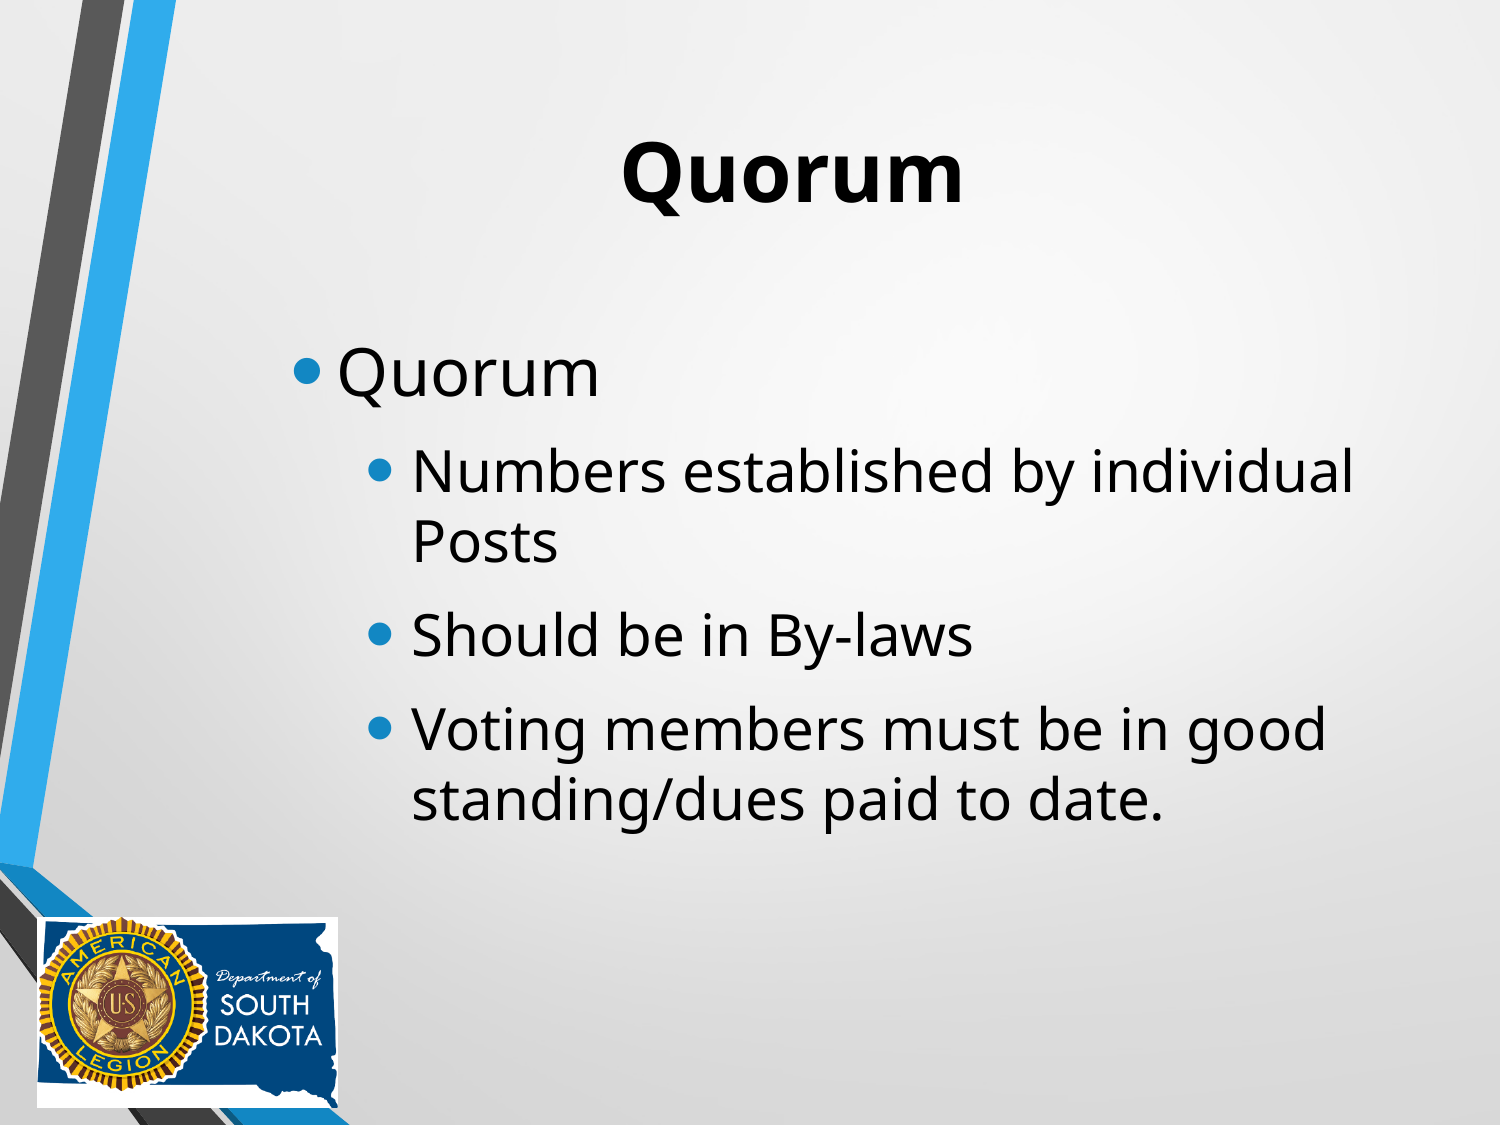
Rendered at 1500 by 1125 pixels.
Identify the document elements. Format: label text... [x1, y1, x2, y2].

picture [37, 917, 338, 1108]
list Quorum Numbers established by individual Posts Should be in By-laws Voting members must be in good standing/dues paid to date. [275, 299, 1425, 863]
title Quorum [161, 75, 1425, 265]
